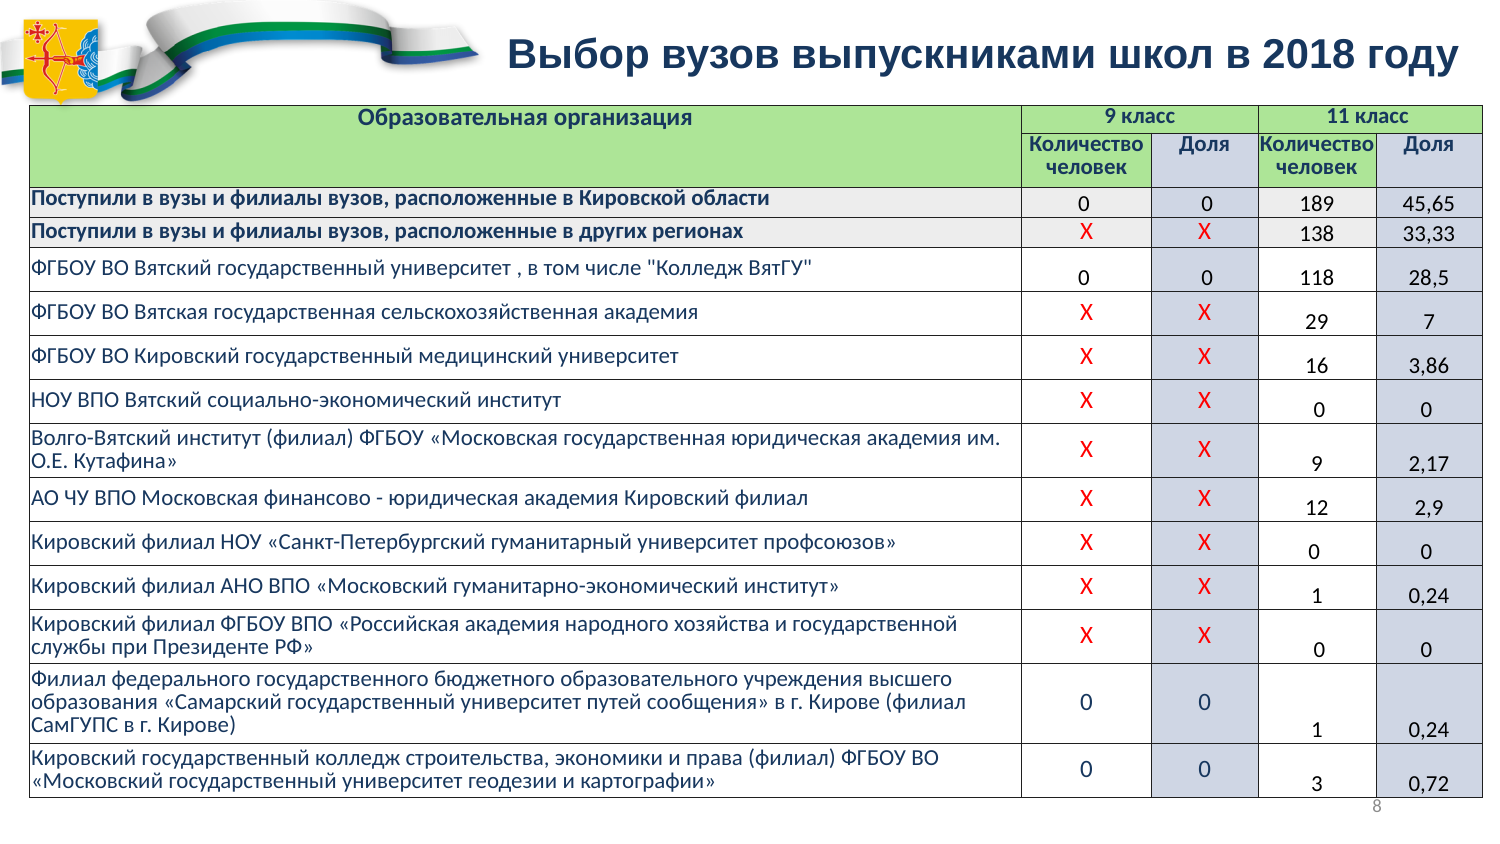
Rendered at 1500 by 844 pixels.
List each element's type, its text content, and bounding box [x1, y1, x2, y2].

table_cell X [1022, 610, 1151, 663]
table_cell 0 [1259, 610, 1376, 663]
table_cell Кировский государственный колледж строительства, экономики и права (филиал) ФГБОУ ВО «Московский государственный университет геодезии и картографии» [30, 744, 1021, 797]
table_cell 0,24 [1377, 566, 1482, 609]
table_cell X [1022, 380, 1151, 423]
table_cell 7 [1377, 292, 1482, 335]
table_cell 189 [1259, 188, 1376, 217]
table_cell ФГБОУ ВО Кировский государственный медицинский университет [30, 336, 1021, 379]
table_cell ФГБОУ ВО Вятский государственный университет , в том числе "Колледж ВятГУ" [30, 248, 1021, 291]
table_cell X [1152, 424, 1258, 477]
table_cell НОУ ВПО Вятский социально-экономический институт [30, 380, 1021, 423]
table_header 11 класс [1259, 106, 1482, 133]
table_cell Кировский филиал ФГБОУ ВПО «Российская академия народного хозяйства и государственной службы при Президенте РФ» [30, 610, 1021, 663]
table_cell X [1022, 292, 1151, 335]
table_cell X [1152, 218, 1258, 247]
table_cell X [1152, 522, 1258, 565]
table_cell Поступили в вузы и филиалы вузов, расположенные в других регионах [30, 218, 1021, 247]
table_cell 9 [1259, 424, 1376, 477]
table_header Образовательная организация [30, 106, 1021, 187]
table_cell 0 [1377, 610, 1482, 663]
table_cell 29 [1259, 292, 1376, 335]
table_cell X [1152, 336, 1258, 379]
table_cell 0 [1259, 522, 1376, 565]
table_cell 33,33 [1377, 218, 1482, 247]
table_cell Кировский филиал НОУ «Санкт-Петербургский гуманитарный университет профсоюзов» [30, 522, 1021, 565]
table_cell 0 [1022, 248, 1151, 291]
table_cell 0 [1152, 188, 1258, 217]
table_cell 0 [1259, 380, 1376, 423]
table_cell Доля [1152, 134, 1258, 187]
slide_number 8 [1059, 798, 1397, 828]
text_box Выбор вузов выпускниками школ в 2018 году [490, 12, 1477, 103]
table_cell Филиал федерального государственного бюджетного образовательного учреждения высшего образования «Самарский государственный университет путей сообщения» в г. Кирове (филиал СамГУПС в г. Кирове) [30, 664, 1021, 743]
table_cell 12 [1259, 478, 1376, 521]
table_cell X [1022, 218, 1151, 247]
picture [0, 0, 479, 105]
table_cell X [1152, 478, 1258, 521]
table_cell 1 [1259, 664, 1376, 743]
table_cell 2,17 [1377, 424, 1482, 477]
table_cell 0 [1022, 188, 1151, 217]
table_cell Доля [1377, 134, 1482, 187]
table_cell X [1022, 336, 1151, 379]
table_cell 28,5 [1377, 248, 1482, 291]
table_cell 0 [1022, 664, 1151, 743]
table_cell X [1022, 424, 1151, 477]
table_cell 1 [1259, 566, 1376, 609]
table_cell 0,24 [1377, 664, 1482, 743]
table_cell 0 [1022, 744, 1151, 797]
table_cell 138 [1259, 218, 1376, 247]
table_cell X [1152, 380, 1258, 423]
table_cell Поступили в вузы и филиалы вузов, расположенные в Кировской области [30, 188, 1021, 217]
table_cell 0 [1152, 664, 1258, 743]
table_cell 0 [1377, 522, 1482, 565]
table_header 9 класс [1022, 106, 1258, 133]
table_cell 3,86 [1377, 336, 1482, 379]
table_cell Количество человек [1022, 134, 1151, 187]
table_cell 0 [1152, 248, 1258, 291]
table_cell X [1152, 566, 1258, 609]
table_cell 0 [1377, 380, 1482, 423]
table_cell 0 [1152, 744, 1258, 797]
table_cell X [1022, 522, 1151, 565]
table_cell X [1152, 292, 1258, 335]
table_cell 45,65 [1377, 188, 1482, 217]
table_cell 0,72 [1377, 744, 1482, 797]
table_cell 2,9 [1377, 478, 1482, 521]
table_cell X [1022, 566, 1151, 609]
table_cell Волго-Вятский институт (филиал) ФГБОУ «Московская государственная юридическая академия им. О.Е. Кутафина» [30, 424, 1021, 477]
table_cell X [1022, 478, 1151, 521]
table_cell 16 [1259, 336, 1376, 379]
table_cell ФГБОУ ВО Вятская государственная сельскохозяйственная академия [30, 292, 1021, 335]
table_cell 3 [1259, 744, 1376, 797]
table_cell Количество человек [1259, 134, 1376, 187]
table_cell 118 [1259, 248, 1376, 291]
table_cell АО ЧУ ВПО Московская финансово - юридическая академия Кировский филиал [30, 478, 1021, 521]
table_cell X [1152, 610, 1258, 663]
table_cell Кировский филиал АНО ВПО «Московский гуманитарно-экономический институт» [30, 566, 1021, 609]
